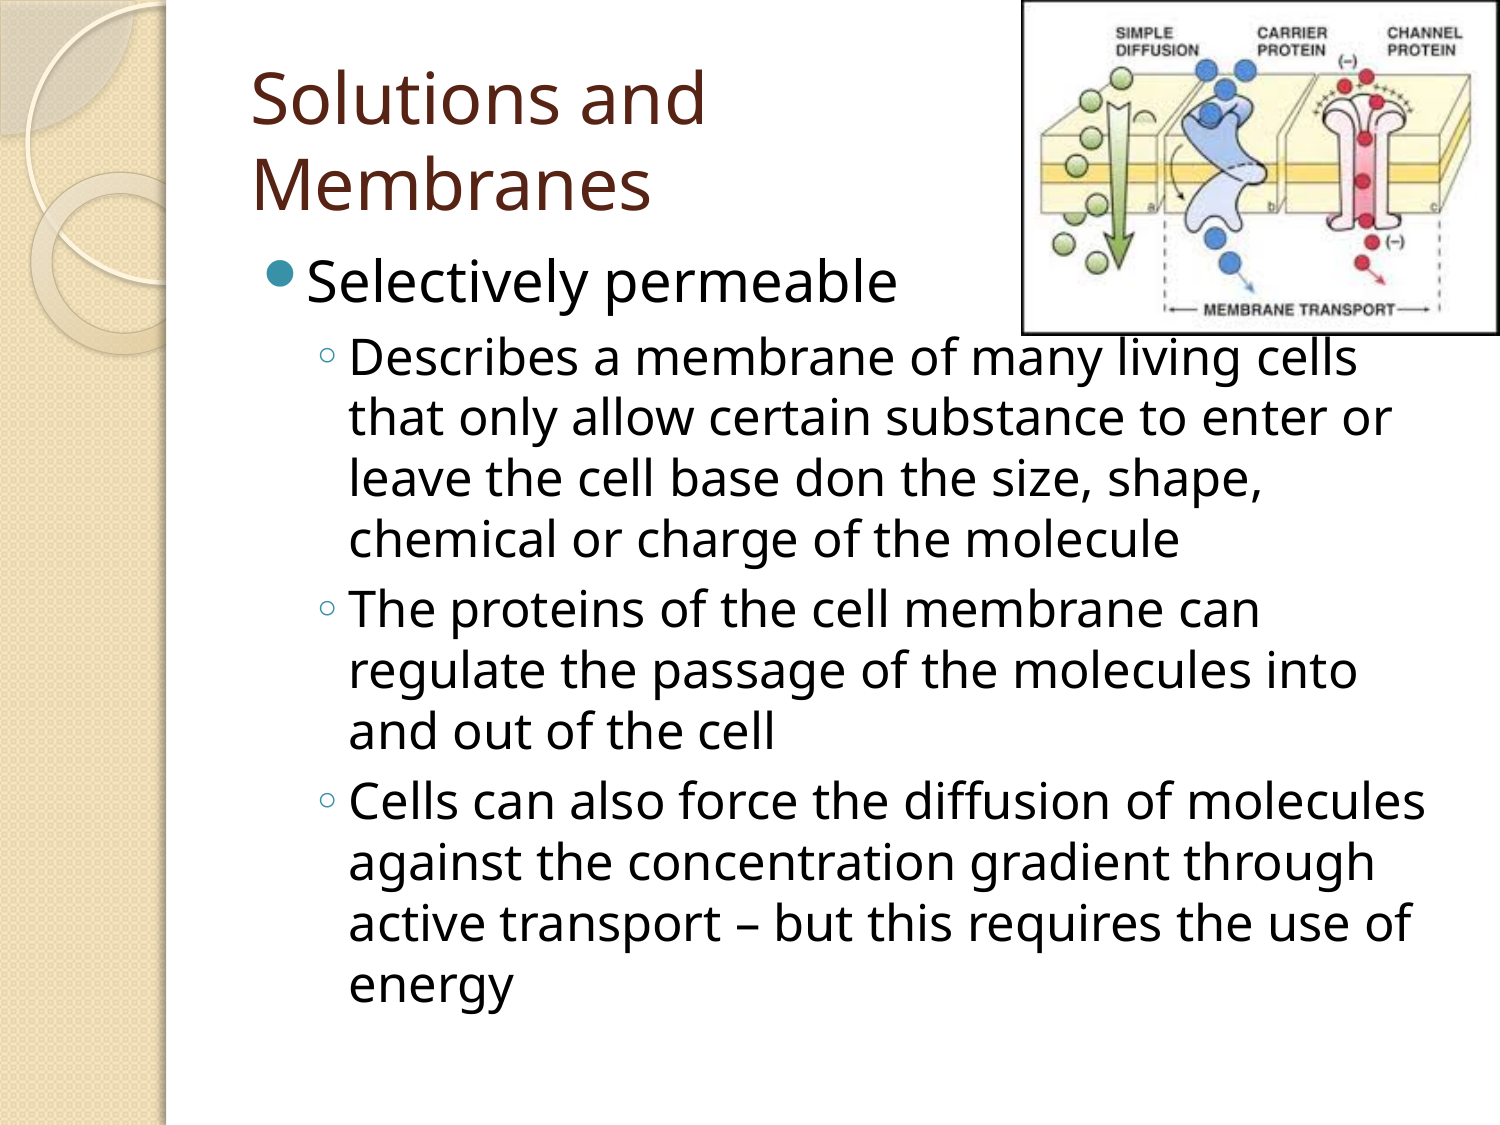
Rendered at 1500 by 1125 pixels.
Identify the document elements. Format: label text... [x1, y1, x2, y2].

list Selectively permeable Describes a membrane of many living cells that only allow certain substance to enter or leave the cell base don the size, shape, chemical or charge of the molecule The proteins of the cell membrane can regulate the passage of the molecules into and out of the cell Cells can also force the diffusion of molecules against the concentration gradient through active transport – but this requires the use of energy [235, 237, 1466, 1025]
picture [1020, 0, 1500, 337]
title Solutions and Membranes [235, 45, 1013, 233]
